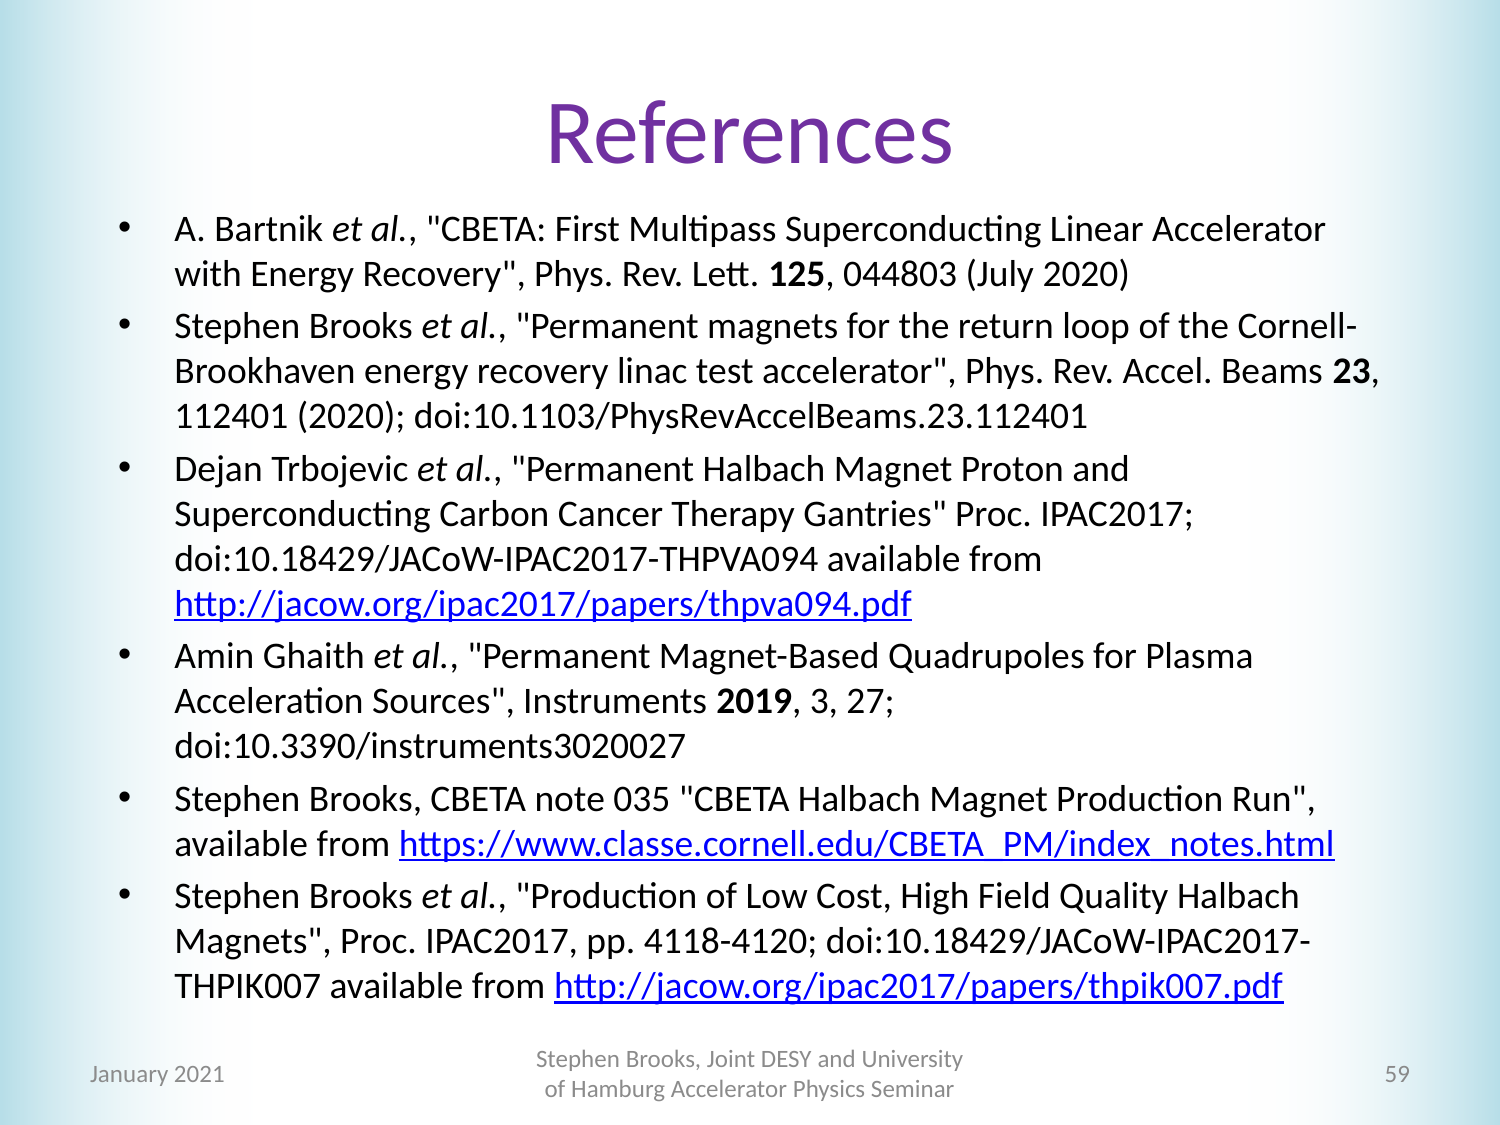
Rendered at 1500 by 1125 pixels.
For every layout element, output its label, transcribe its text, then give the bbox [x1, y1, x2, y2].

title References [103, 45, 1397, 196]
slide_number 59 [1074, 1042, 1425, 1103]
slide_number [75, 1042, 425, 1103]
list A. Bartnik et al., "CBETA: First Multipass Superconducting Linear Accelerator with Energy Recovery", Phys. Rev. Lett. 125, 044803 (July 2020) Stephen Brooks et al., "Permanent magnets for the return loop of the Cornell-Brookhaven energy recovery linac test accelerator", Phys. Rev. Accel. Beams 23, 112401 (2020); doi:10.1103/PhysRevAccelBeams.23.112401 Dejan Trbojevic et al., "Permanent Halbach Magnet Proton and Superconducting Carbon Cancer Therapy Gantries" Proc. IPAC2017; doi:10.18429/JACoW-IPAC2017-THPVA094 available from http://jacow.org/ipac2017/papers/thpva094.pdf Amin Ghaith et al., "Permanent Magnet-Based Quadrupoles for Plasma Acceleration Sources", Instruments 2019, 3, 27; doi:10.3390/instruments3020027 Stephen Brooks, CBETA note 035 "CBETA Halbach Magnet Production Run", available from https://www.classe.cornell.edu/CBETA_PM/index_notes.html Stephen Brooks et al., "Production of Low Cost, High Field Quality Halbach Magnets", Proc. IPAC2017, pp. 4118-4120; doi:10.18429/JACoW-IPAC2017-THPIK007 available from http://jacow.org/ipac2017/papers/thpik007.pdf [103, 196, 1397, 1012]
footer Stephen Brooks, Joint DESY and University of Hamburg Accelerator Physics Seminar [512, 1042, 988, 1103]
